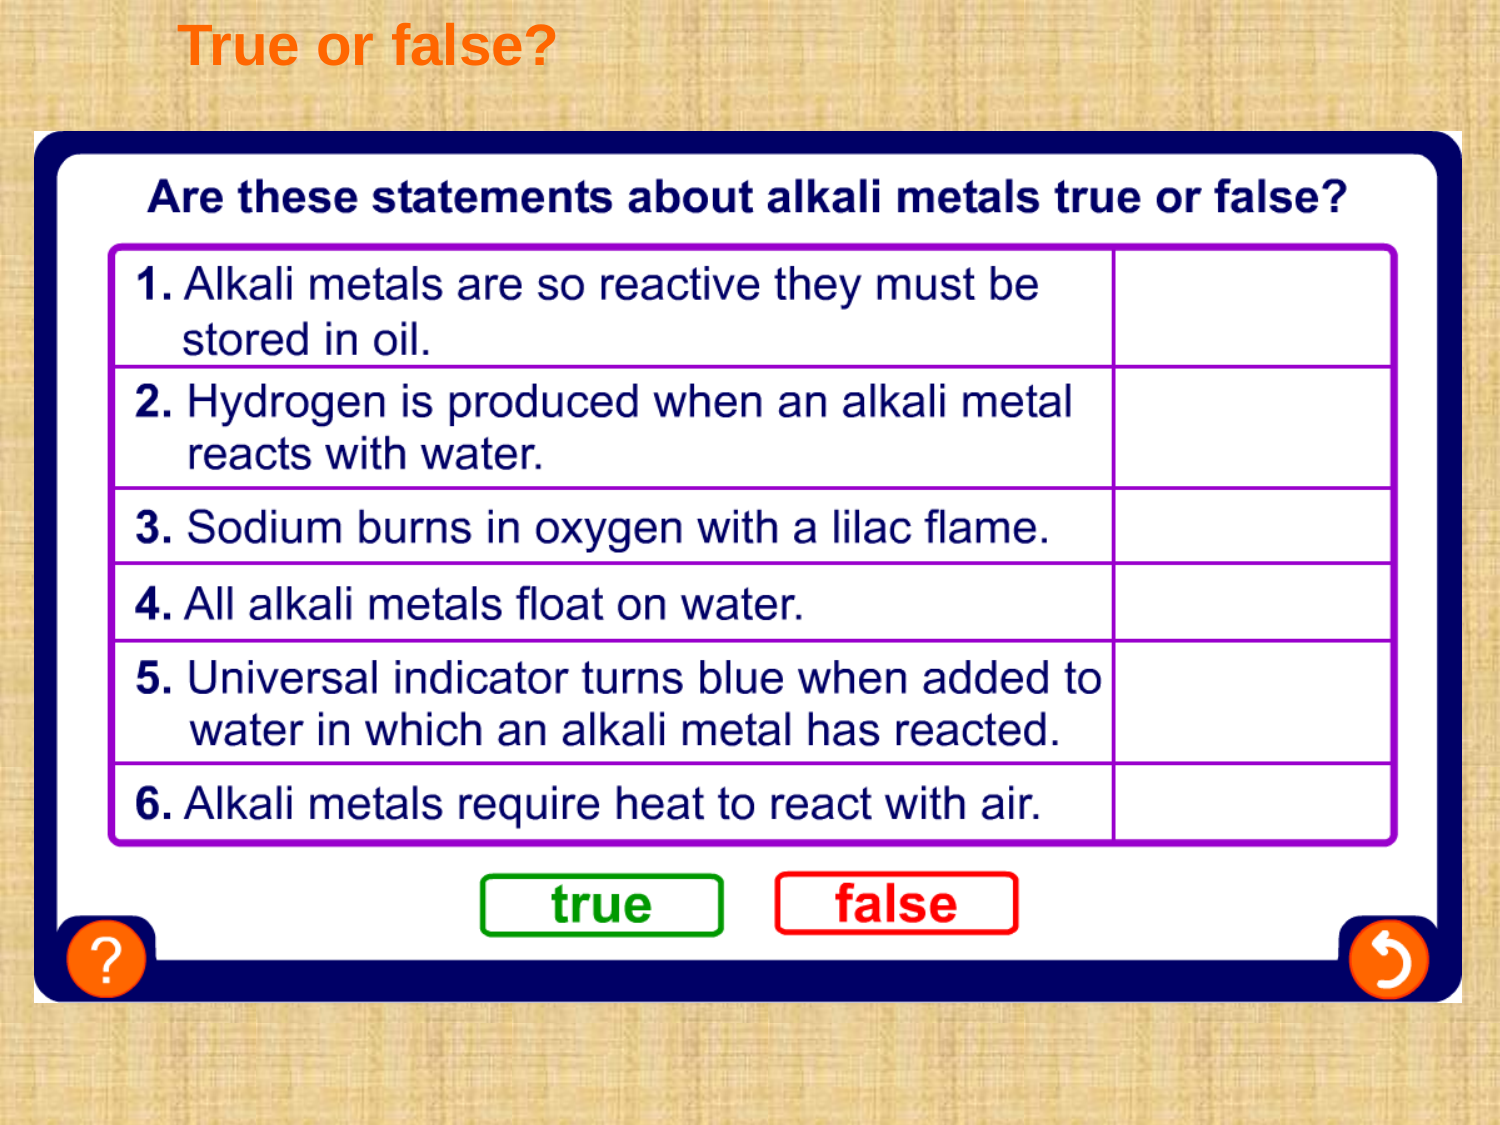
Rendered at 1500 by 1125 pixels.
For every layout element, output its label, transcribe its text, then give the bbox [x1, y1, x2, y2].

title True or false? [65, 0, 1347, 86]
picture [0, 0, 1500, 1125]
